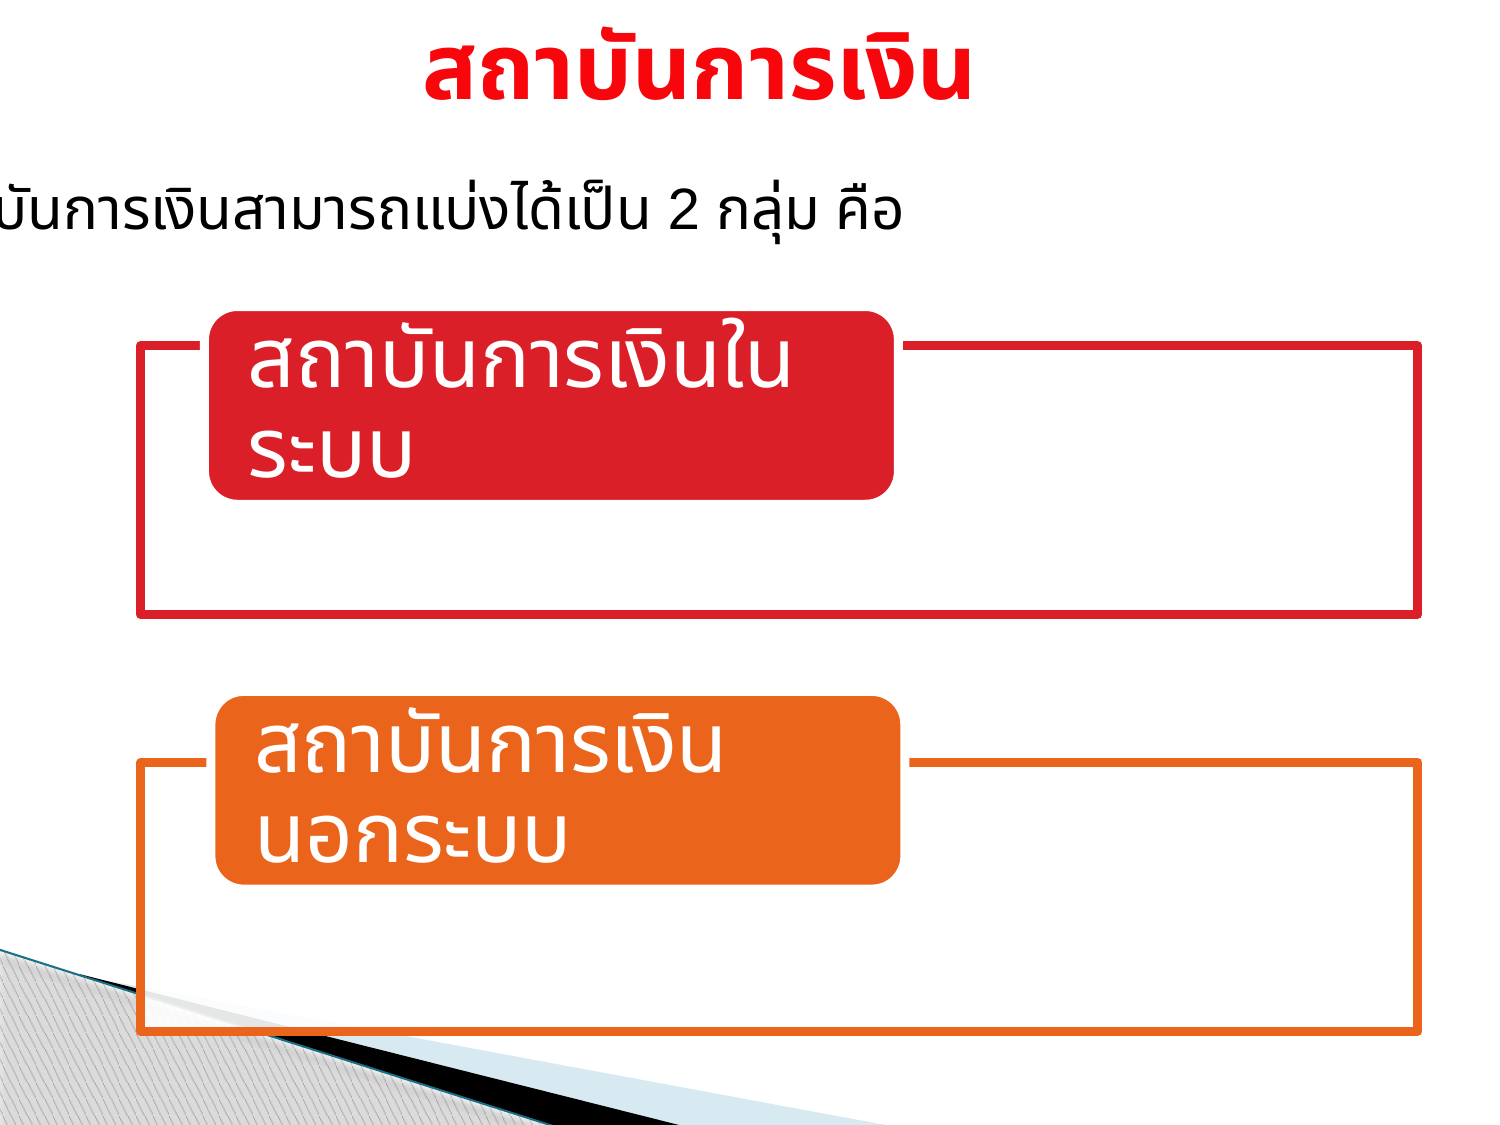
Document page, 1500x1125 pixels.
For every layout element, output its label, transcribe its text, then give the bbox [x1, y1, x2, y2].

text_box สถาบันการเงิน [407, 0, 993, 125]
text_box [140, 257, 1419, 1032]
text_box สถาบันการเงินสามารถแบ่งได้เป็น 2 กลุ่ม คือ [0, 164, 920, 249]
